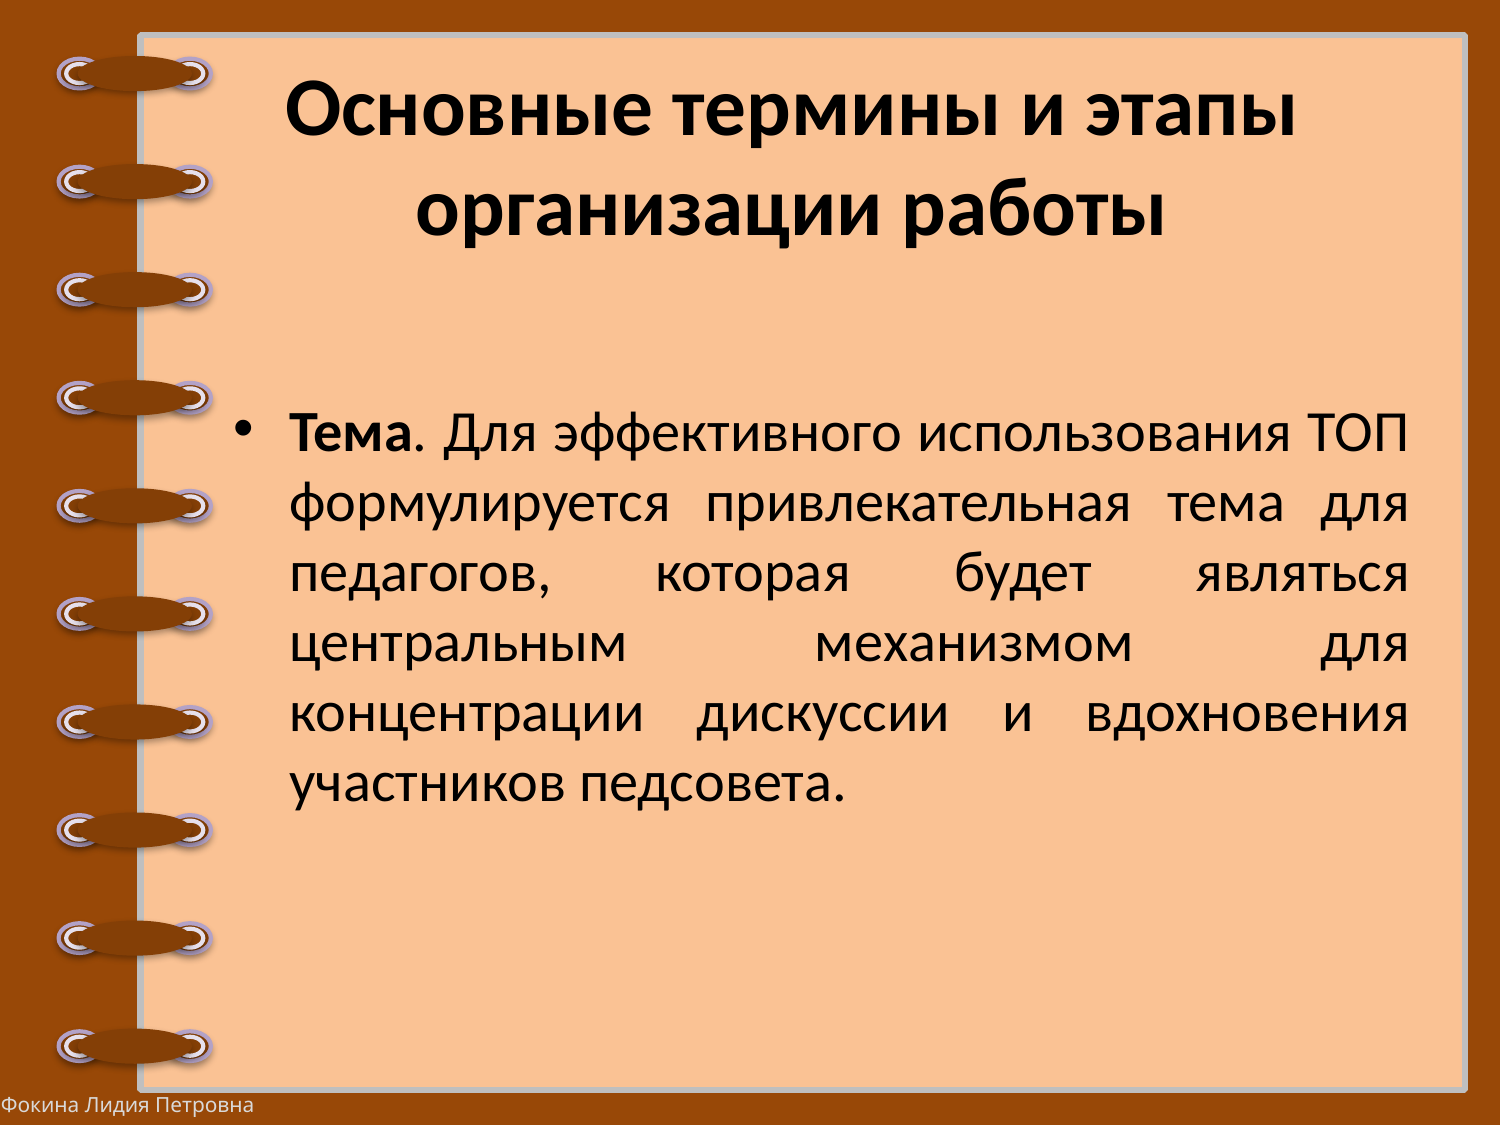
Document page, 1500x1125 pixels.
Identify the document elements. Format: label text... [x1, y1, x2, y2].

title Основные термины и этапы организации работы [159, 45, 1425, 233]
list Тема. Для эффективного использования ТОП формулируется привлекательная тема для педагогов, которая будет являться центральным механизмом для концентрации дискуссии и вдохновения участников педсовета. [218, 385, 1425, 1047]
